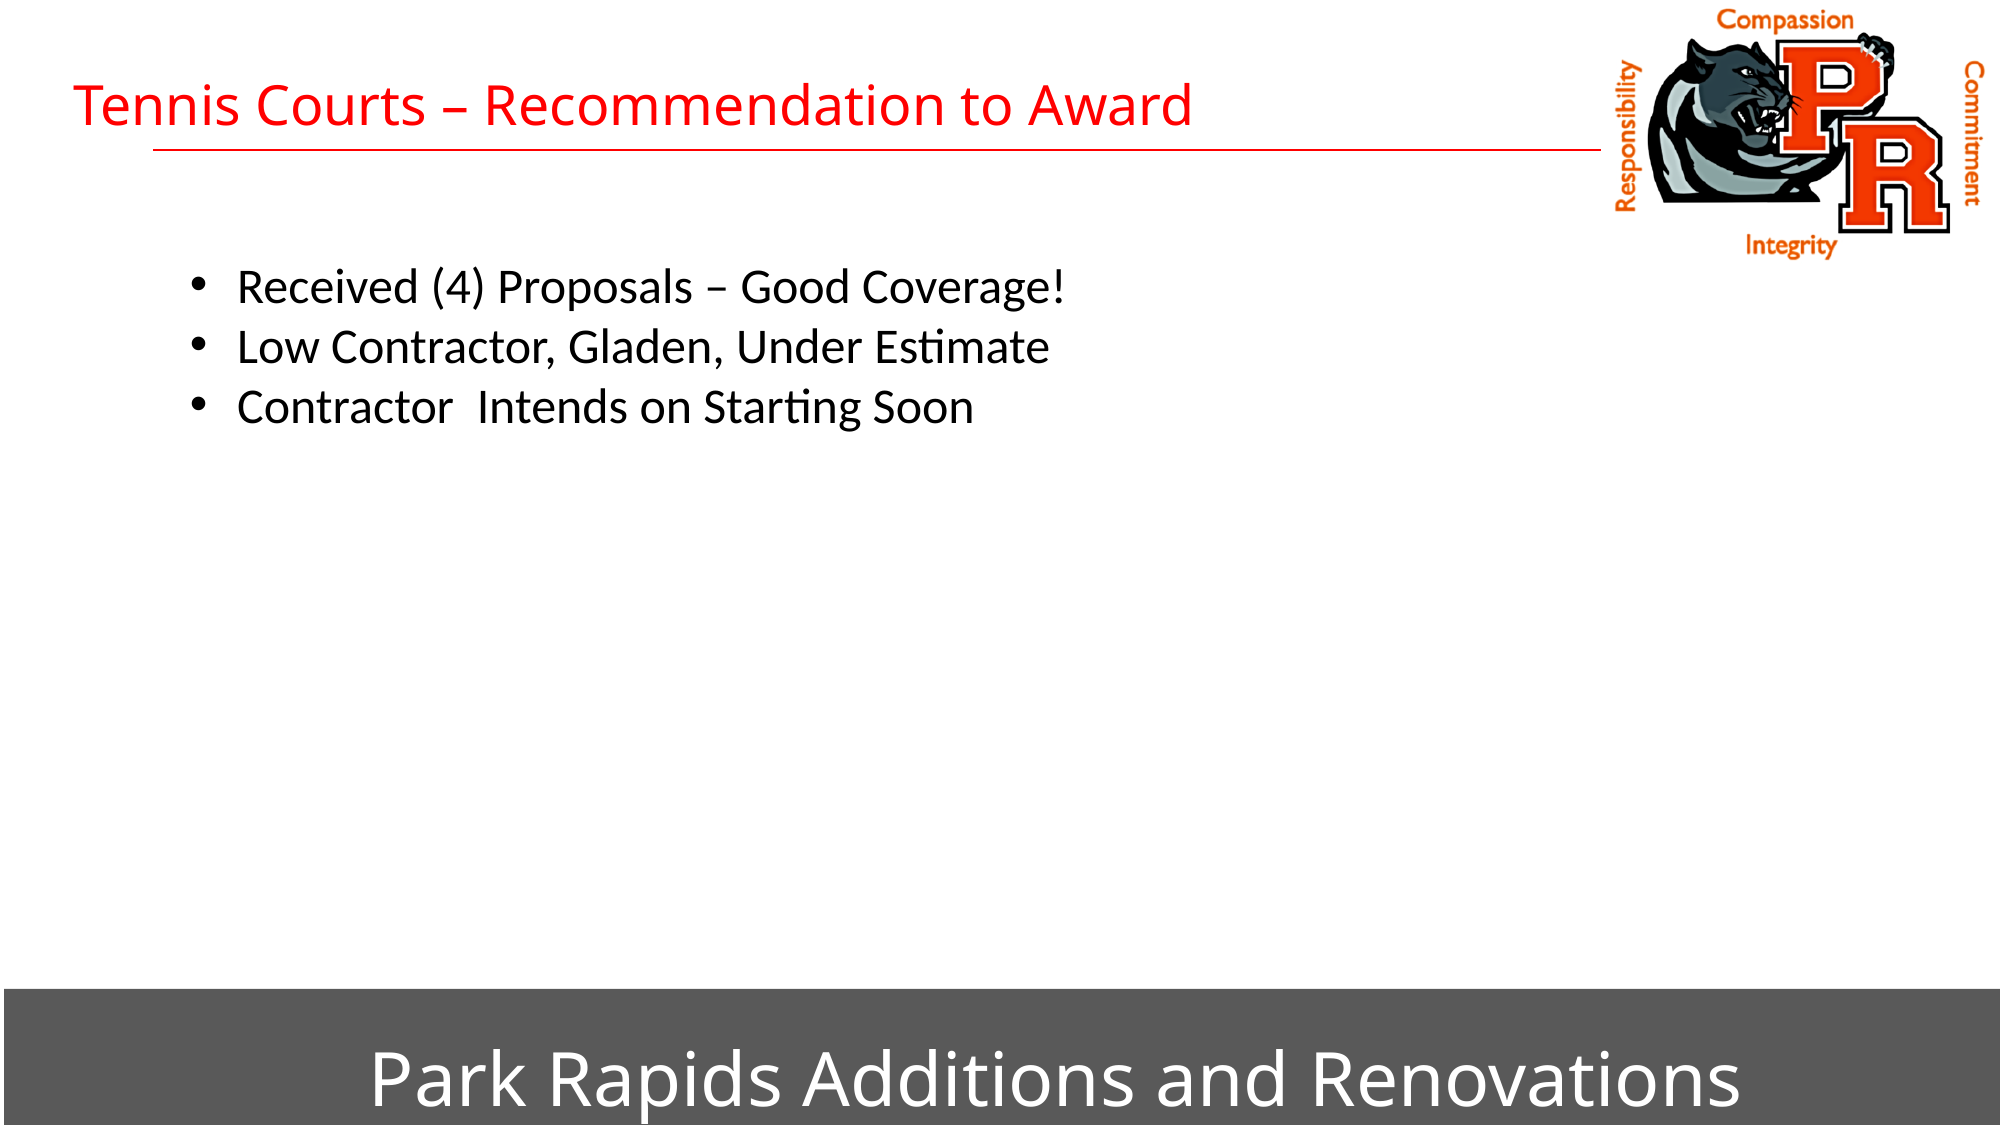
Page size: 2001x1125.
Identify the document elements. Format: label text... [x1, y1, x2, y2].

text_box Received (4) Proposals – Good Coverage! Low Contractor, Gladen, Under Estimate Contractor Intends on Starting Soon [175, 246, 1082, 441]
text_box [3, 988, 2000, 1125]
text_box Tennis Courts – Recommendation to Award [58, 62, 1211, 144]
picture [1601, 0, 2000, 267]
text_box Park Rapids Additions and Renovations [334, 1023, 1779, 1125]
